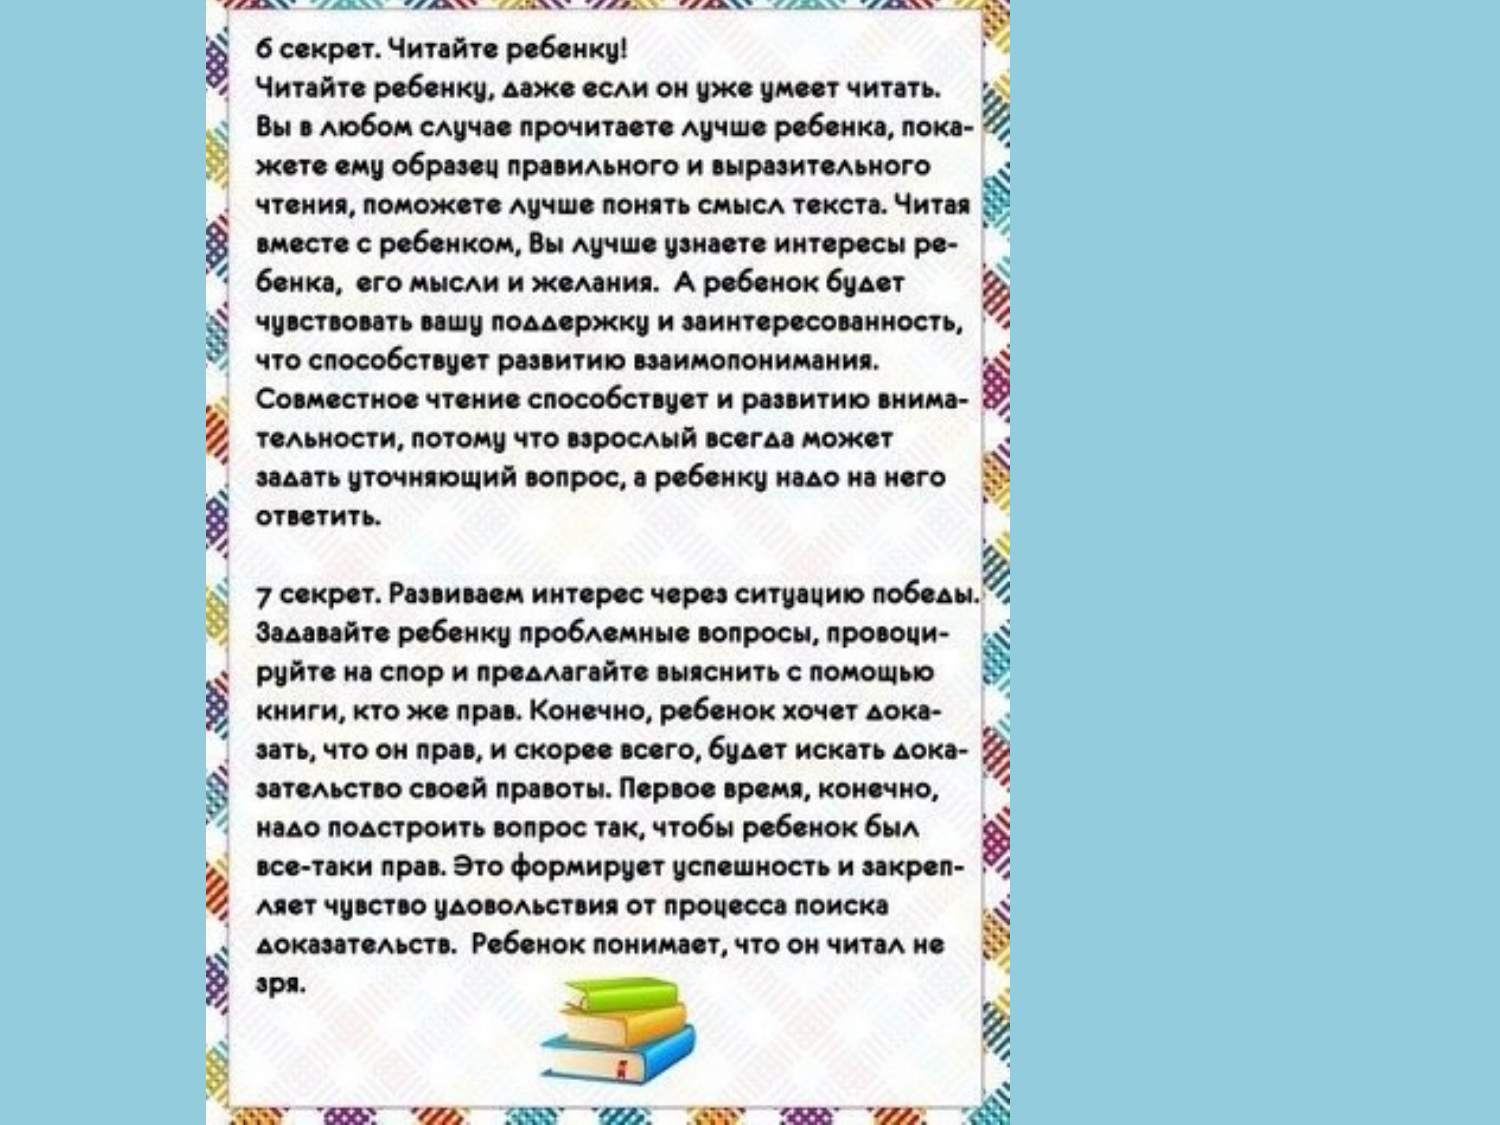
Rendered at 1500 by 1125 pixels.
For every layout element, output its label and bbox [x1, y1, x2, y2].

list [206, 0, 1011, 1125]
